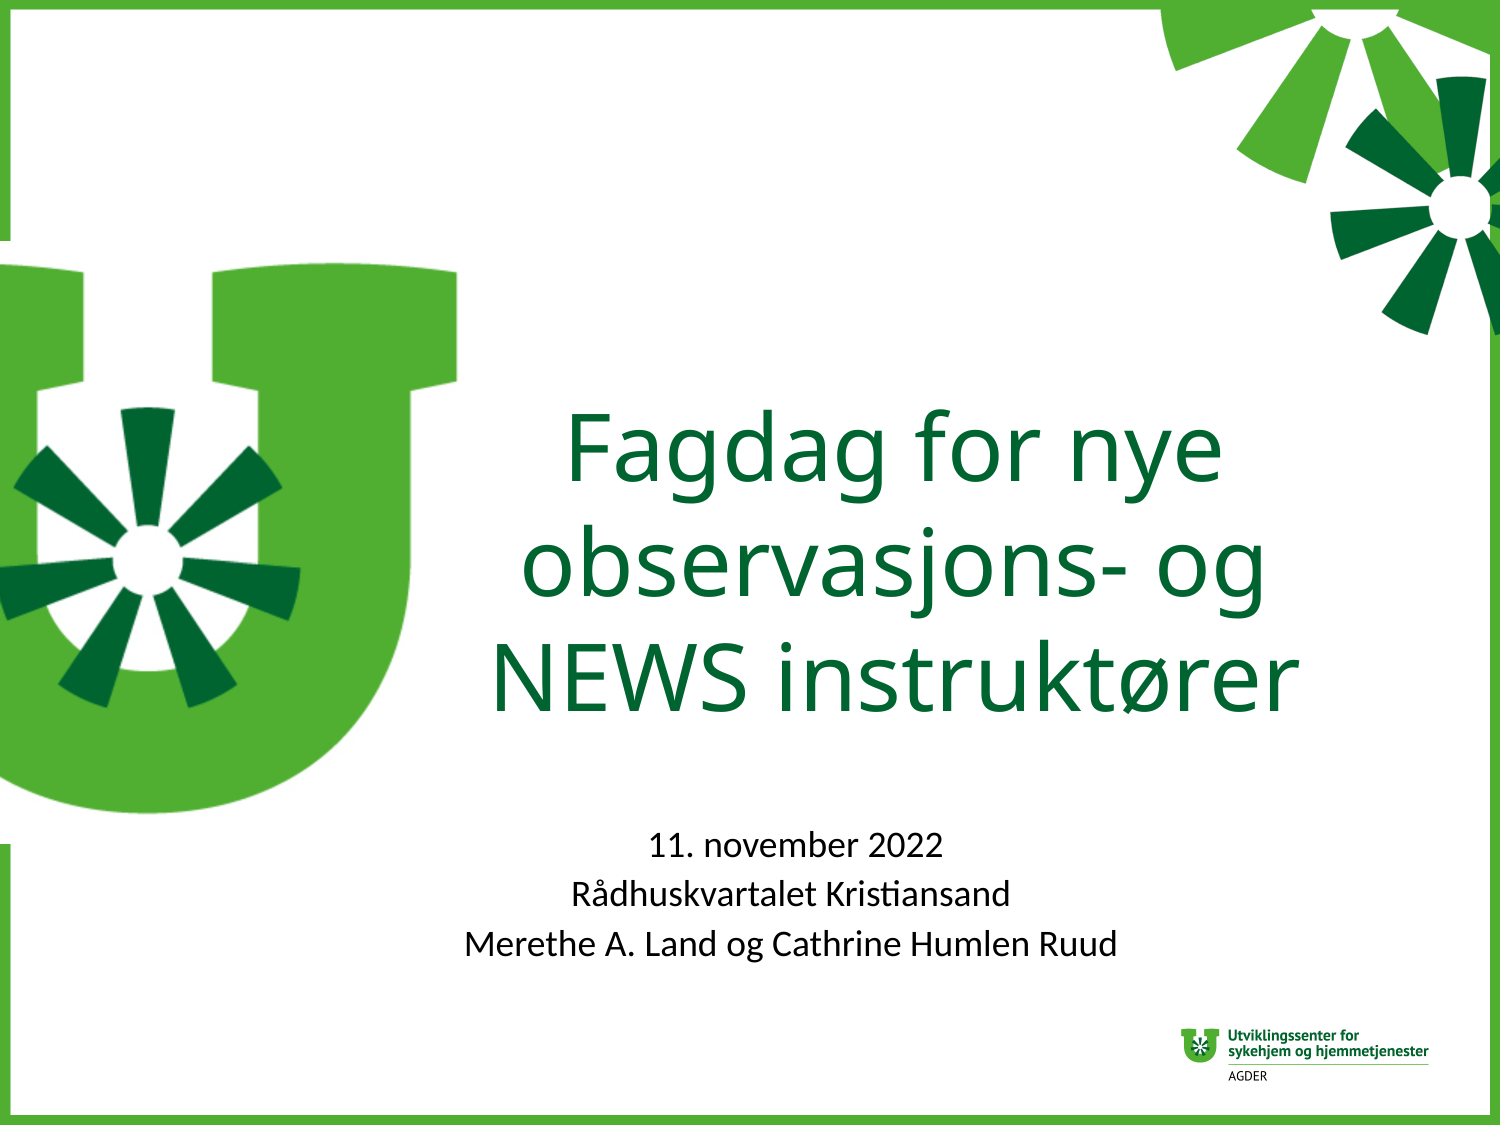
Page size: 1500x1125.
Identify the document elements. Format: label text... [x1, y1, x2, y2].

subtitle 11. november 2022 Rådhuskvartalet Kristiansand Merethe A. Land og Cathrine Humlen Ruud [348, 822, 1235, 1094]
title Fagdag for nye observasjons- og NEWS instruktører [451, 349, 1338, 742]
picture [0, 0, 1500, 1125]
